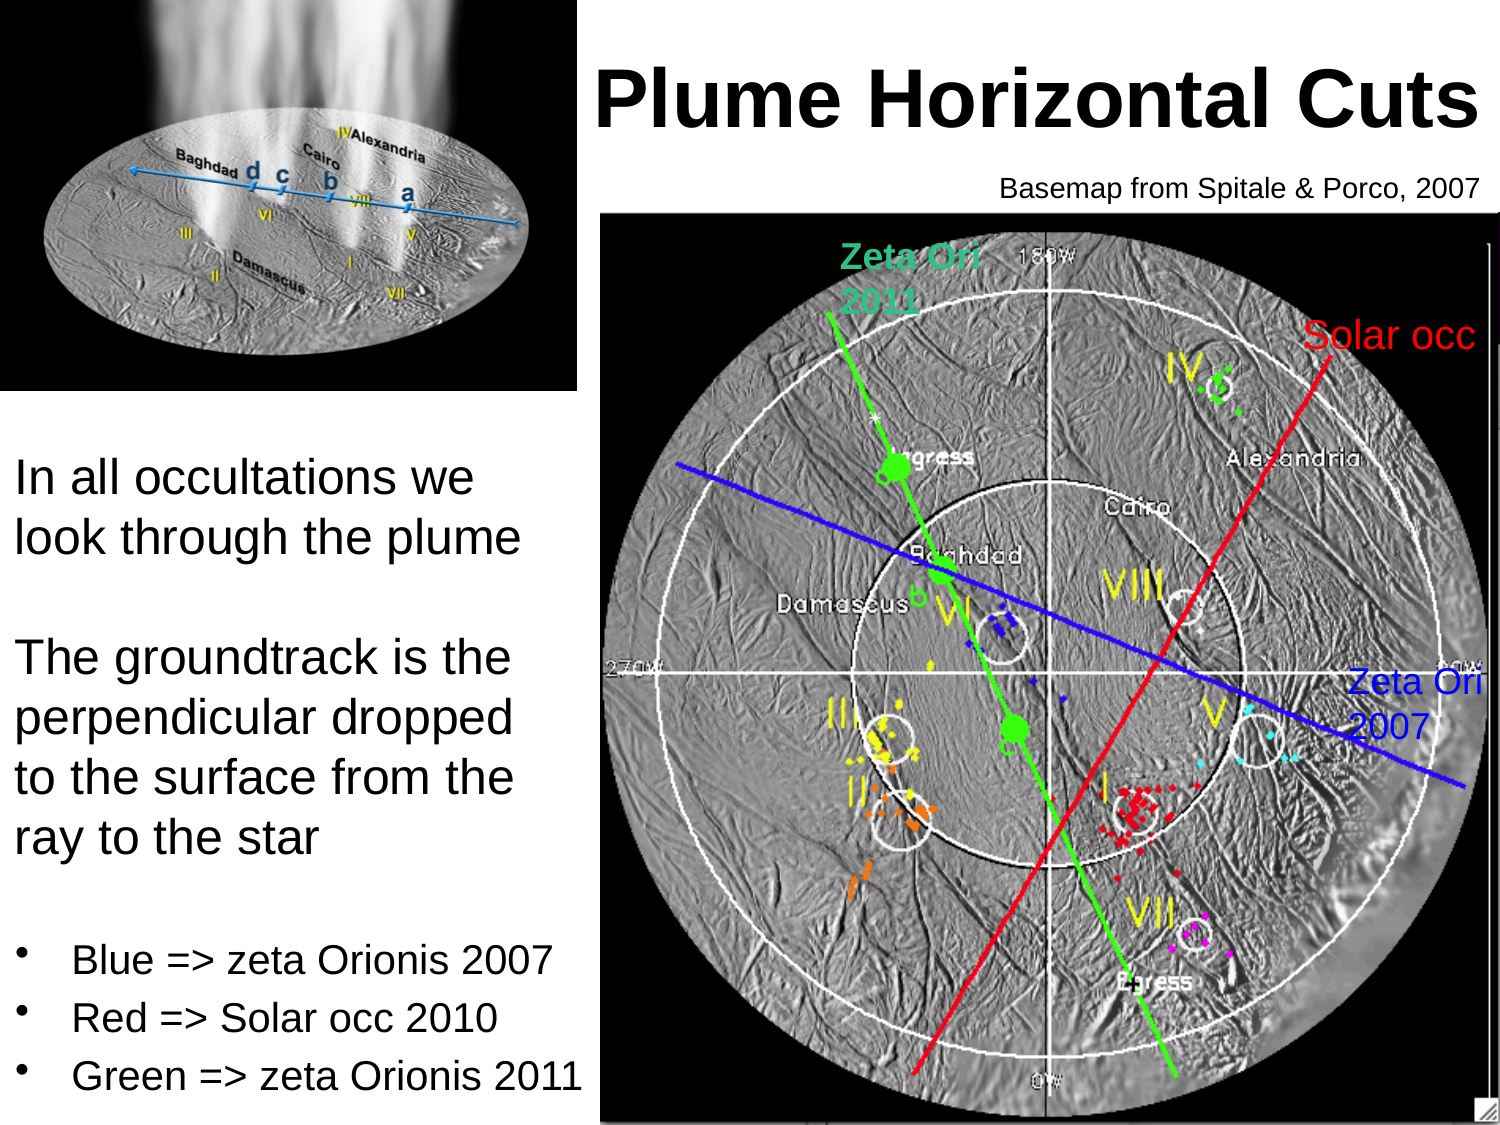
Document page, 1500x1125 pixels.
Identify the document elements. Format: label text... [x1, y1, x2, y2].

picture [0, 0, 577, 391]
title Plume Horizontal Cuts [578, 0, 1500, 188]
picture [599, 212, 1500, 1125]
list Blue => zeta Orionis 2007 Red => Solar occ 2010 Green => zeta Orionis 2011 [0, 924, 594, 1063]
text_box In all occultations we look through the plume The groundtrack is the perpendicular dropped to the surface from the ray to the star [0, 437, 563, 873]
text_box Basemap from Spitale & Porco, 2007 [984, 162, 1496, 210]
